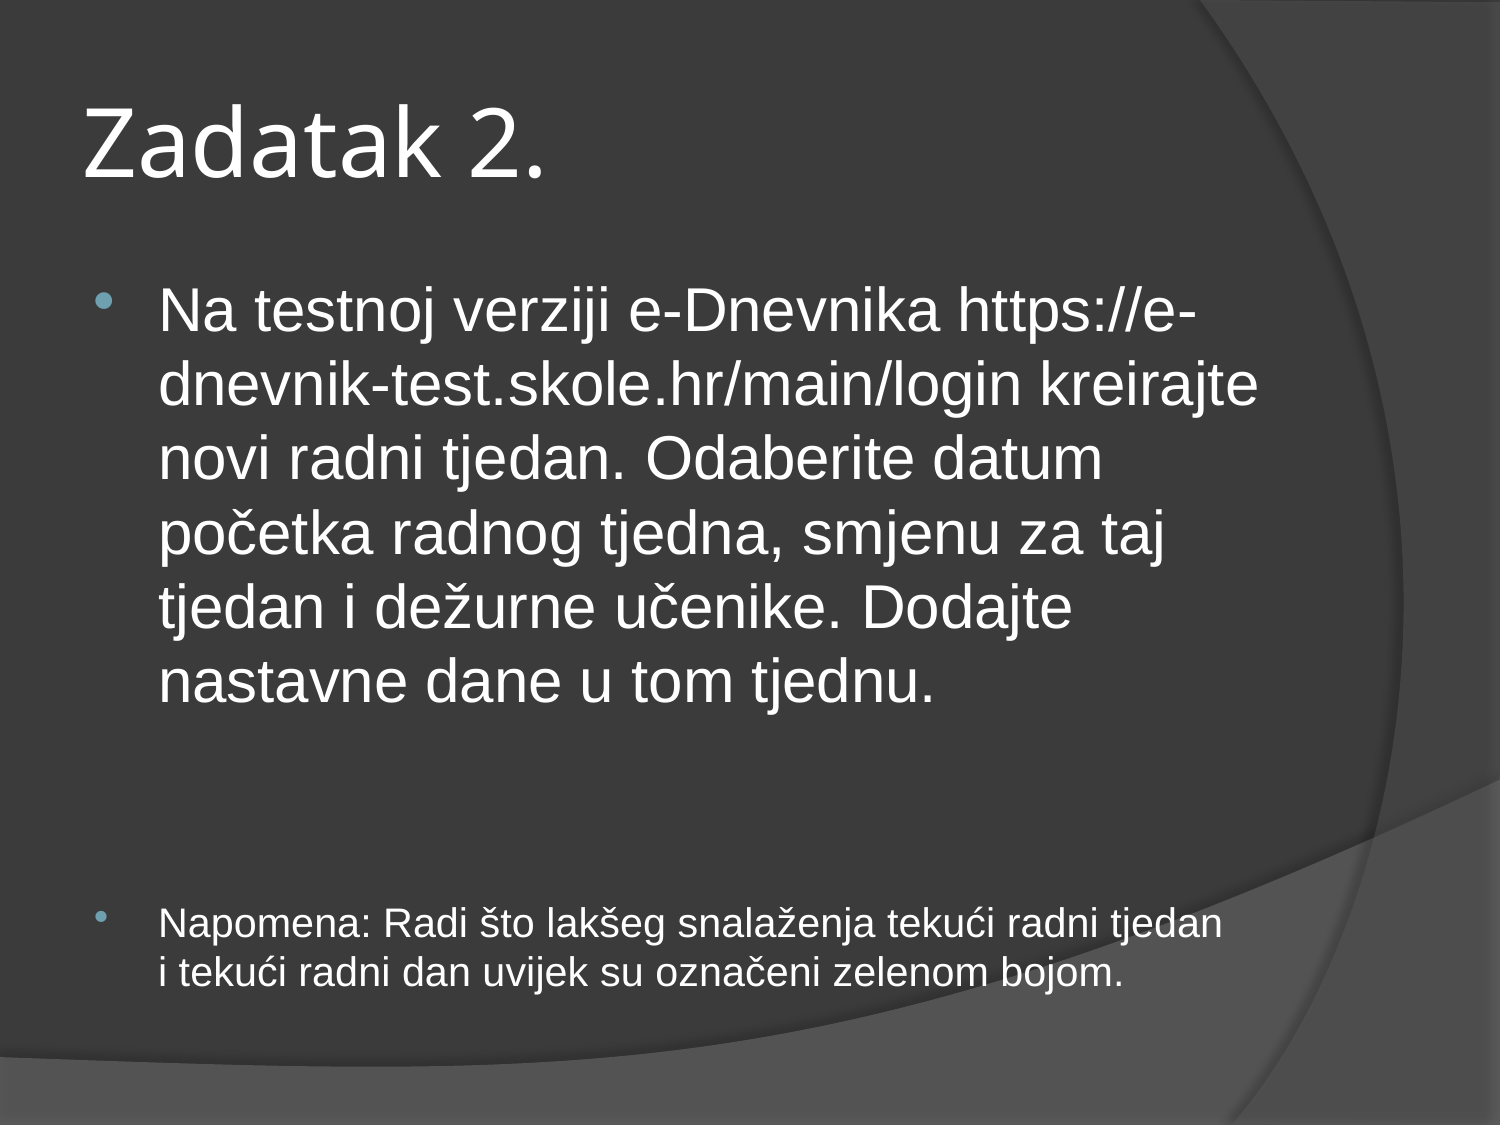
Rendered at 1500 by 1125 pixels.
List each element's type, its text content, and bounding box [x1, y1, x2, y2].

title Zadatak 2. [75, 45, 1300, 233]
list Na testnoj verziji e-Dnevnika https://e-dnevnik-test.skole.hr/main/login kreirajte novi radni tjedan. Odaberite datum početka radnog tjedna, smjenu za taj tjedan i dežurne učenike. Dodajte nastavne dane u tom tjednu. Napomena: Radi što lakšeg snalaženja tekući radni tjedan i tekući radni dan uvijek su označeni zelenom bojom. [75, 262, 1300, 1005]
